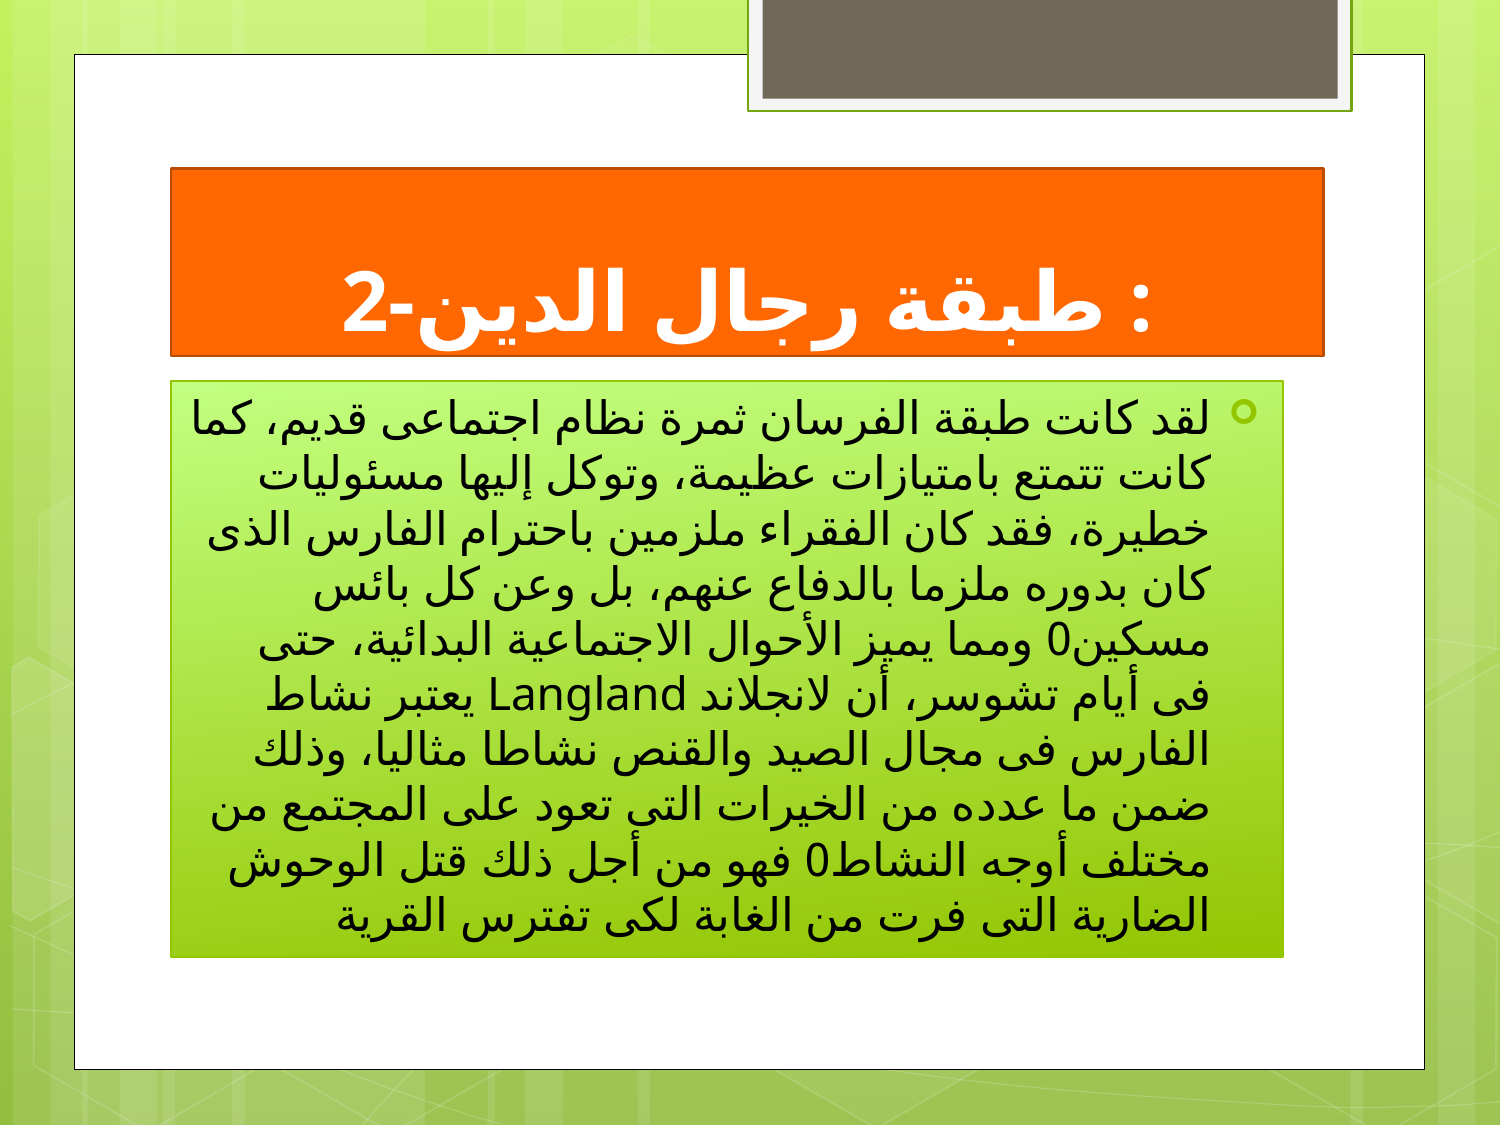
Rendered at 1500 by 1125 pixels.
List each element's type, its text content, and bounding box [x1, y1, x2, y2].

list لقد كانت طبقة الفرسان ثمرة نظام اجتماعى قديم، كما كانت تتمتع بامتيازات عظيمة، وتوكل إليها مسئوليات خطيرة، فقد كان الفقراء ملزمين باحترام الفارس الذى كان بدوره ملزما بالدفاع عنهم، بل وعن كل بائس مسكين0 ومما يميز الأحوال الاجتماعية البدائية، حتى فى أيام تشوسر، أن لانجلاند Langland يعتبر نشاط الفارس فى مجال الصيد والقنص نشاطا مثاليا، وذلك ضمن ما عدده من الخيرات التى تعود على المجتمع من مختلف أوجه النشاط0 فهو من أجل ذلك قتل الوحوش الضارية التى فرت من الغابة لكى تفترس القرية [170, 380, 1284, 958]
title 2-طبقة رجال الدين : [170, 167, 1325, 357]
